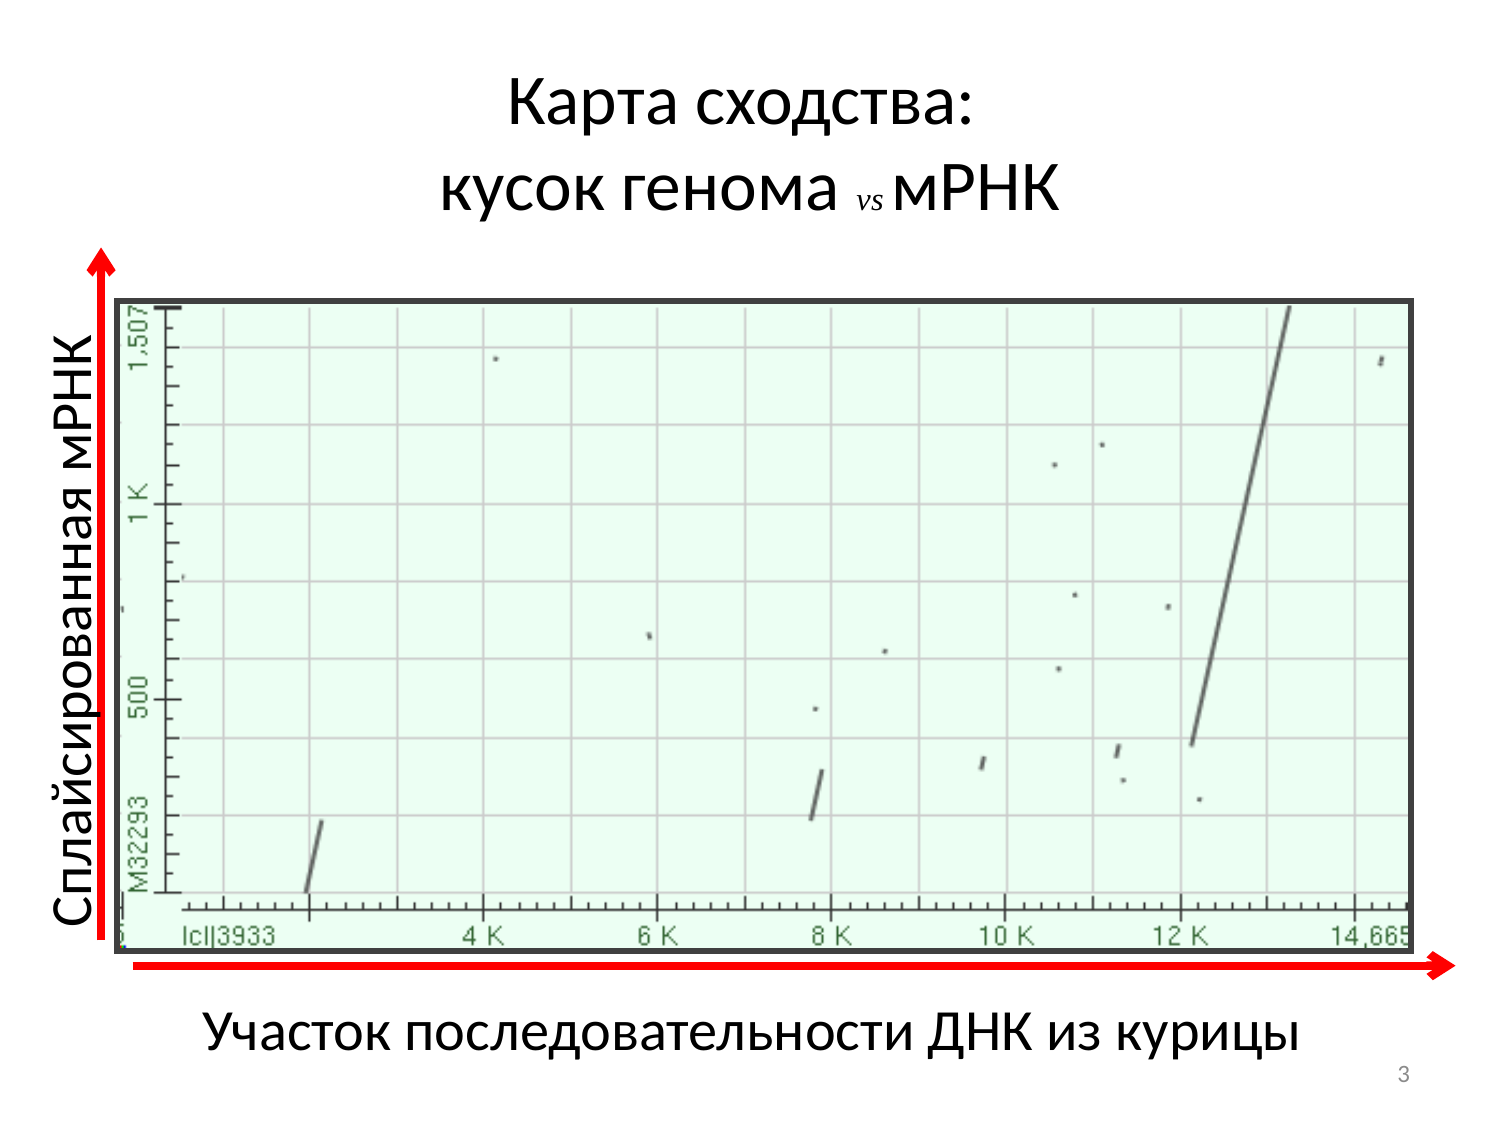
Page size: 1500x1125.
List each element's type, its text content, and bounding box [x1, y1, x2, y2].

text_box Участок последовательности ДНК из курицы [187, 984, 1317, 1070]
text_box Сплайсированная мРНК [25, 320, 97, 943]
title Карта сходства: кусок генома vs мРНК [75, 45, 1425, 233]
text_box Сплайсированная мРНК [105, 320, 111, 943]
picture [119, 303, 1408, 949]
slide_number 3 [1074, 1042, 1425, 1103]
